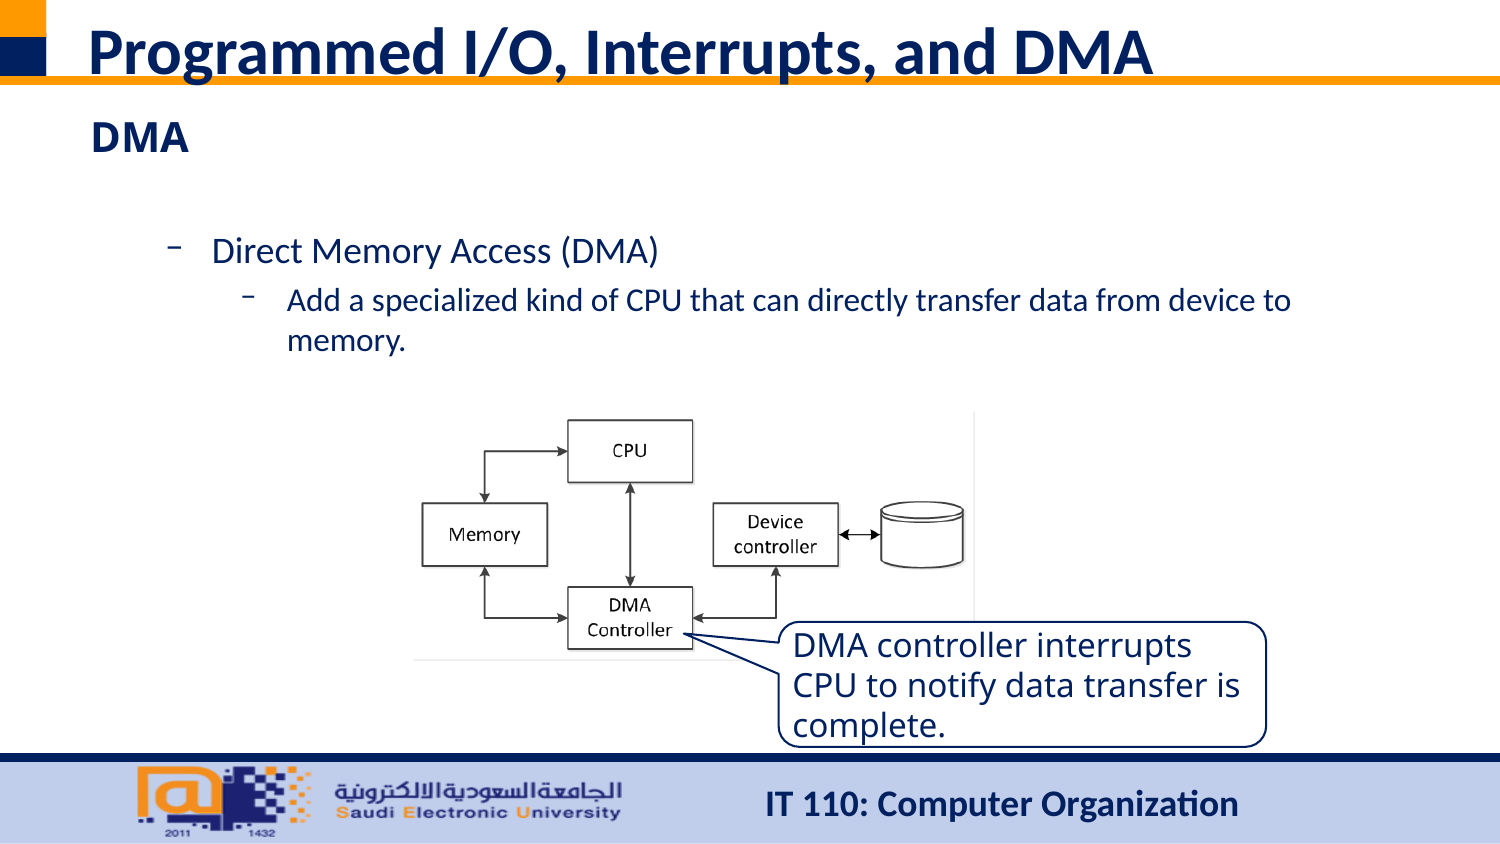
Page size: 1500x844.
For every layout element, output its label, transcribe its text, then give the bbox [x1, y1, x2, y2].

picture [410, 409, 976, 662]
picture [137, 766, 622, 837]
title Programmed I/O, Interrupts, and DMA [73, 0, 1427, 81]
list DMA Direct Memory Access (DMA) Add a specialized kind of CPU that can directly transfer data from device to memory. [75, 103, 1425, 660]
text_box DMA controller interrupts CPU to notify data transfer is complete. [769, 621, 1267, 747]
